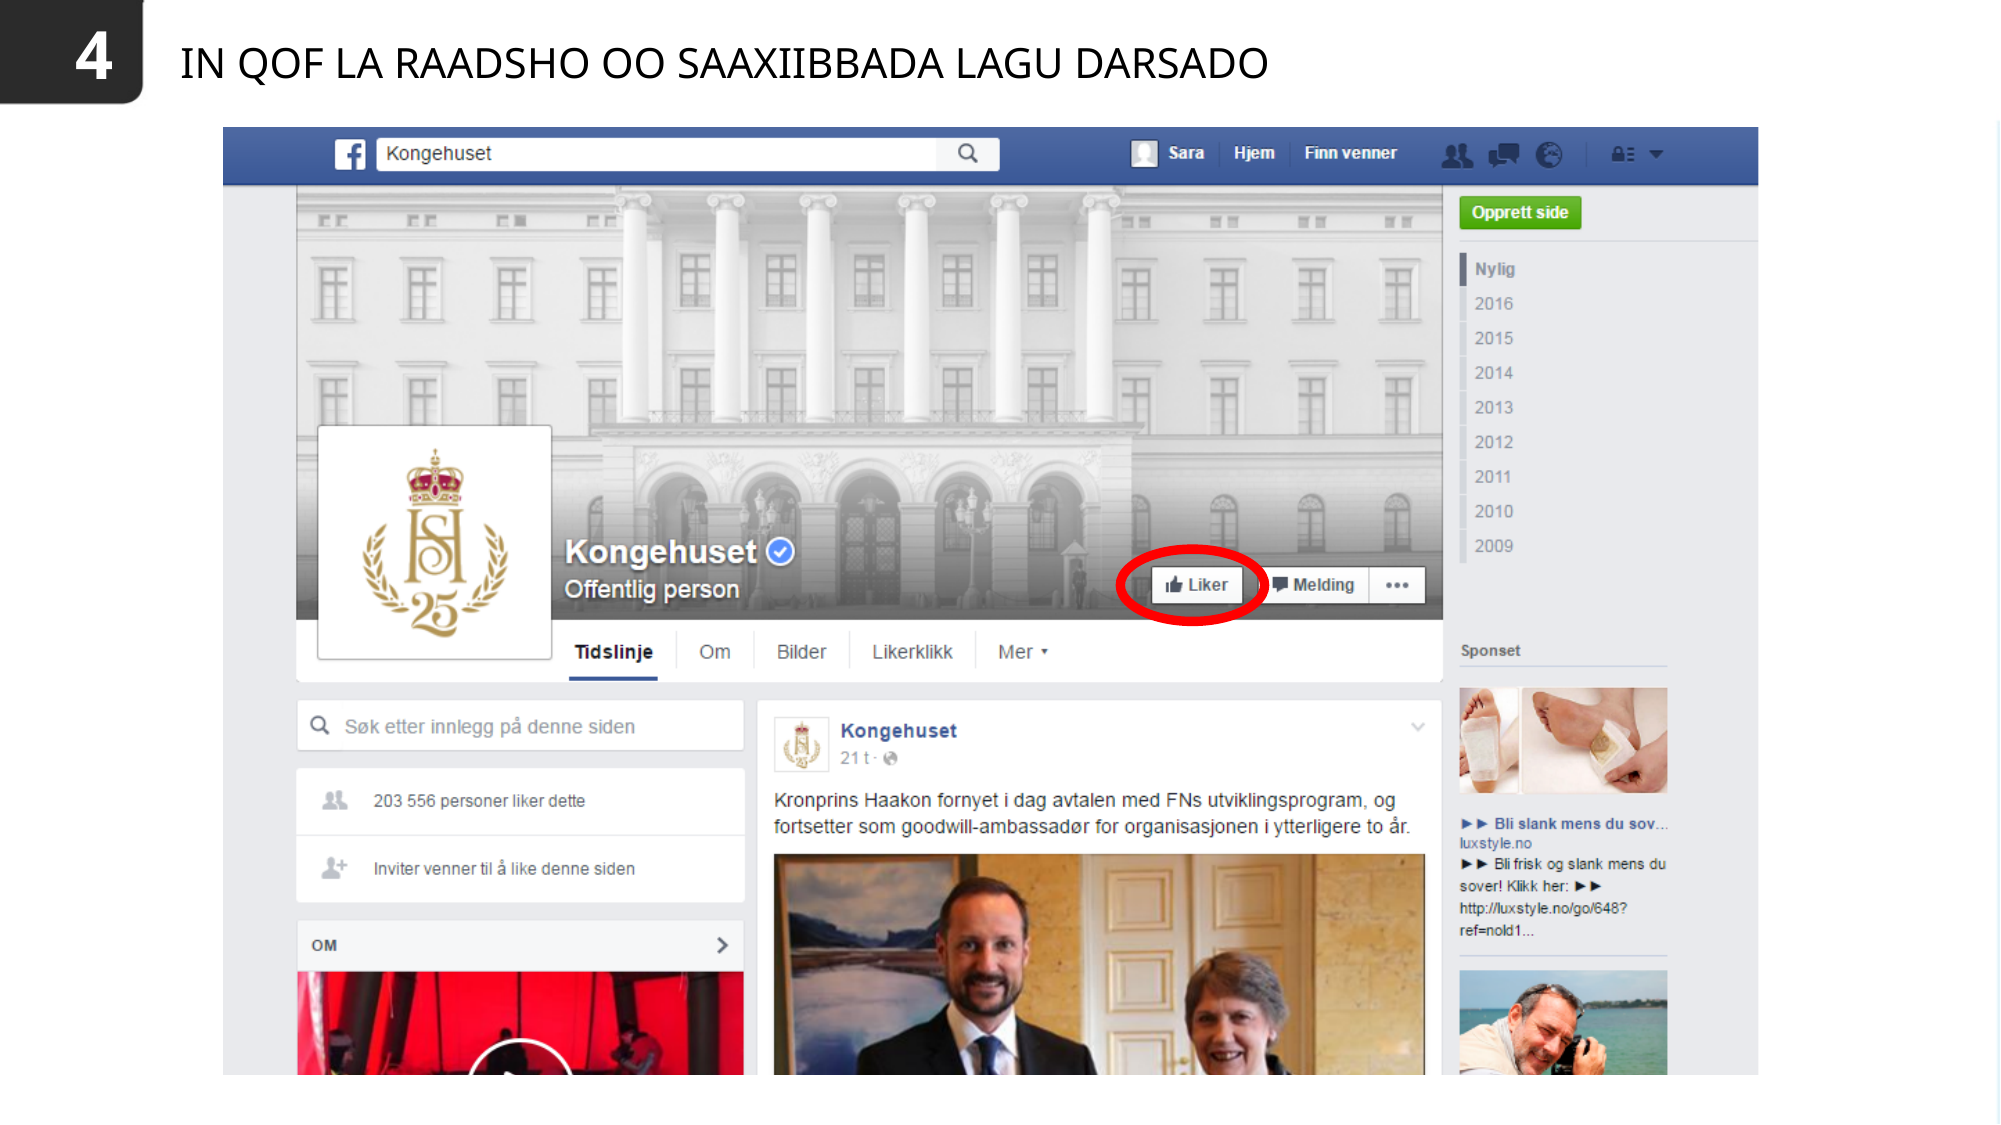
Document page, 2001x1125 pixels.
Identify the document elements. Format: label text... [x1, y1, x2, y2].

title IN QOF LA RAADSHO OO SAAXIIBBADA LAGU DARSADO [188, 34, 1864, 95]
text_box 4 [60, 20, 188, 95]
picture [0, 0, 2000, 1124]
